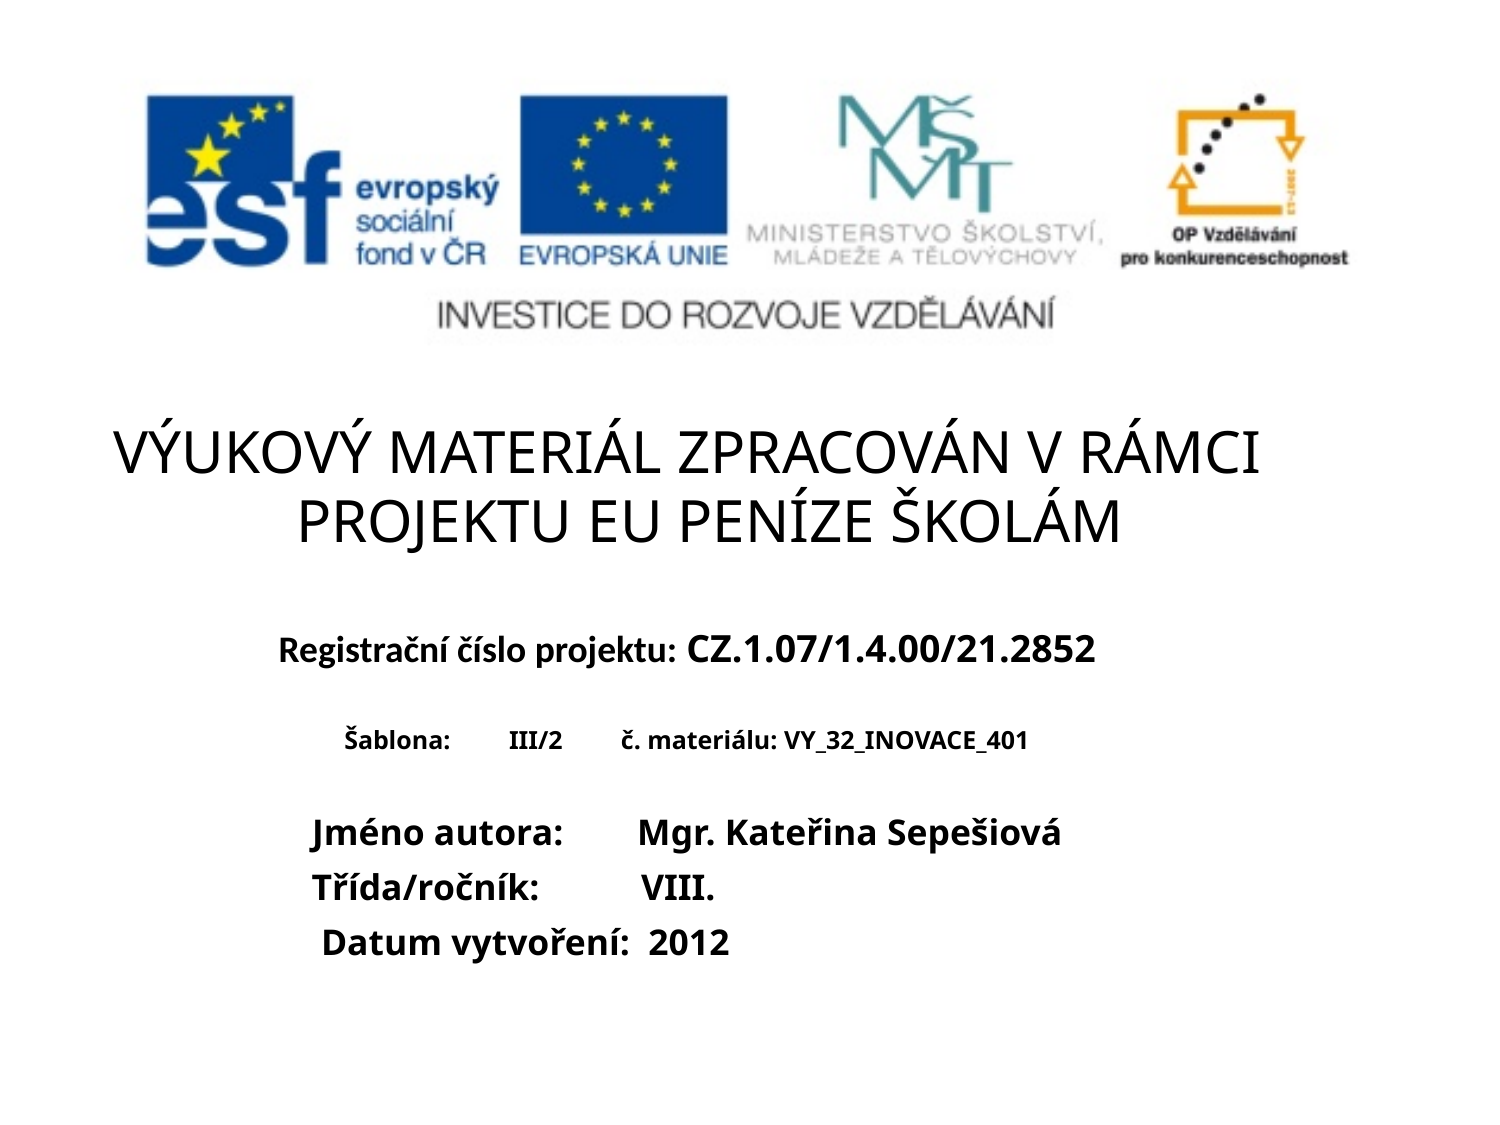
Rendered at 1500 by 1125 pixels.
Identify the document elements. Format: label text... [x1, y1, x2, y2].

picture [83, 42, 1432, 373]
list VÝUKOVÝ MATERIÁL ZPRACOVÁN V RÁMCI PROJEKTU EU PENÍZE ŠKOLÁM Registrační číslo projektu: CZ.1.07/1.4.00/21.2852 Šablona: III/2 č. materiálu: VY_32_INOVACE_401 Jméno autora: Mgr. Kateřina Sepešiová Třída/ročník: VIII. Datum vytvoření: 2012 [75, 262, 1300, 1062]
